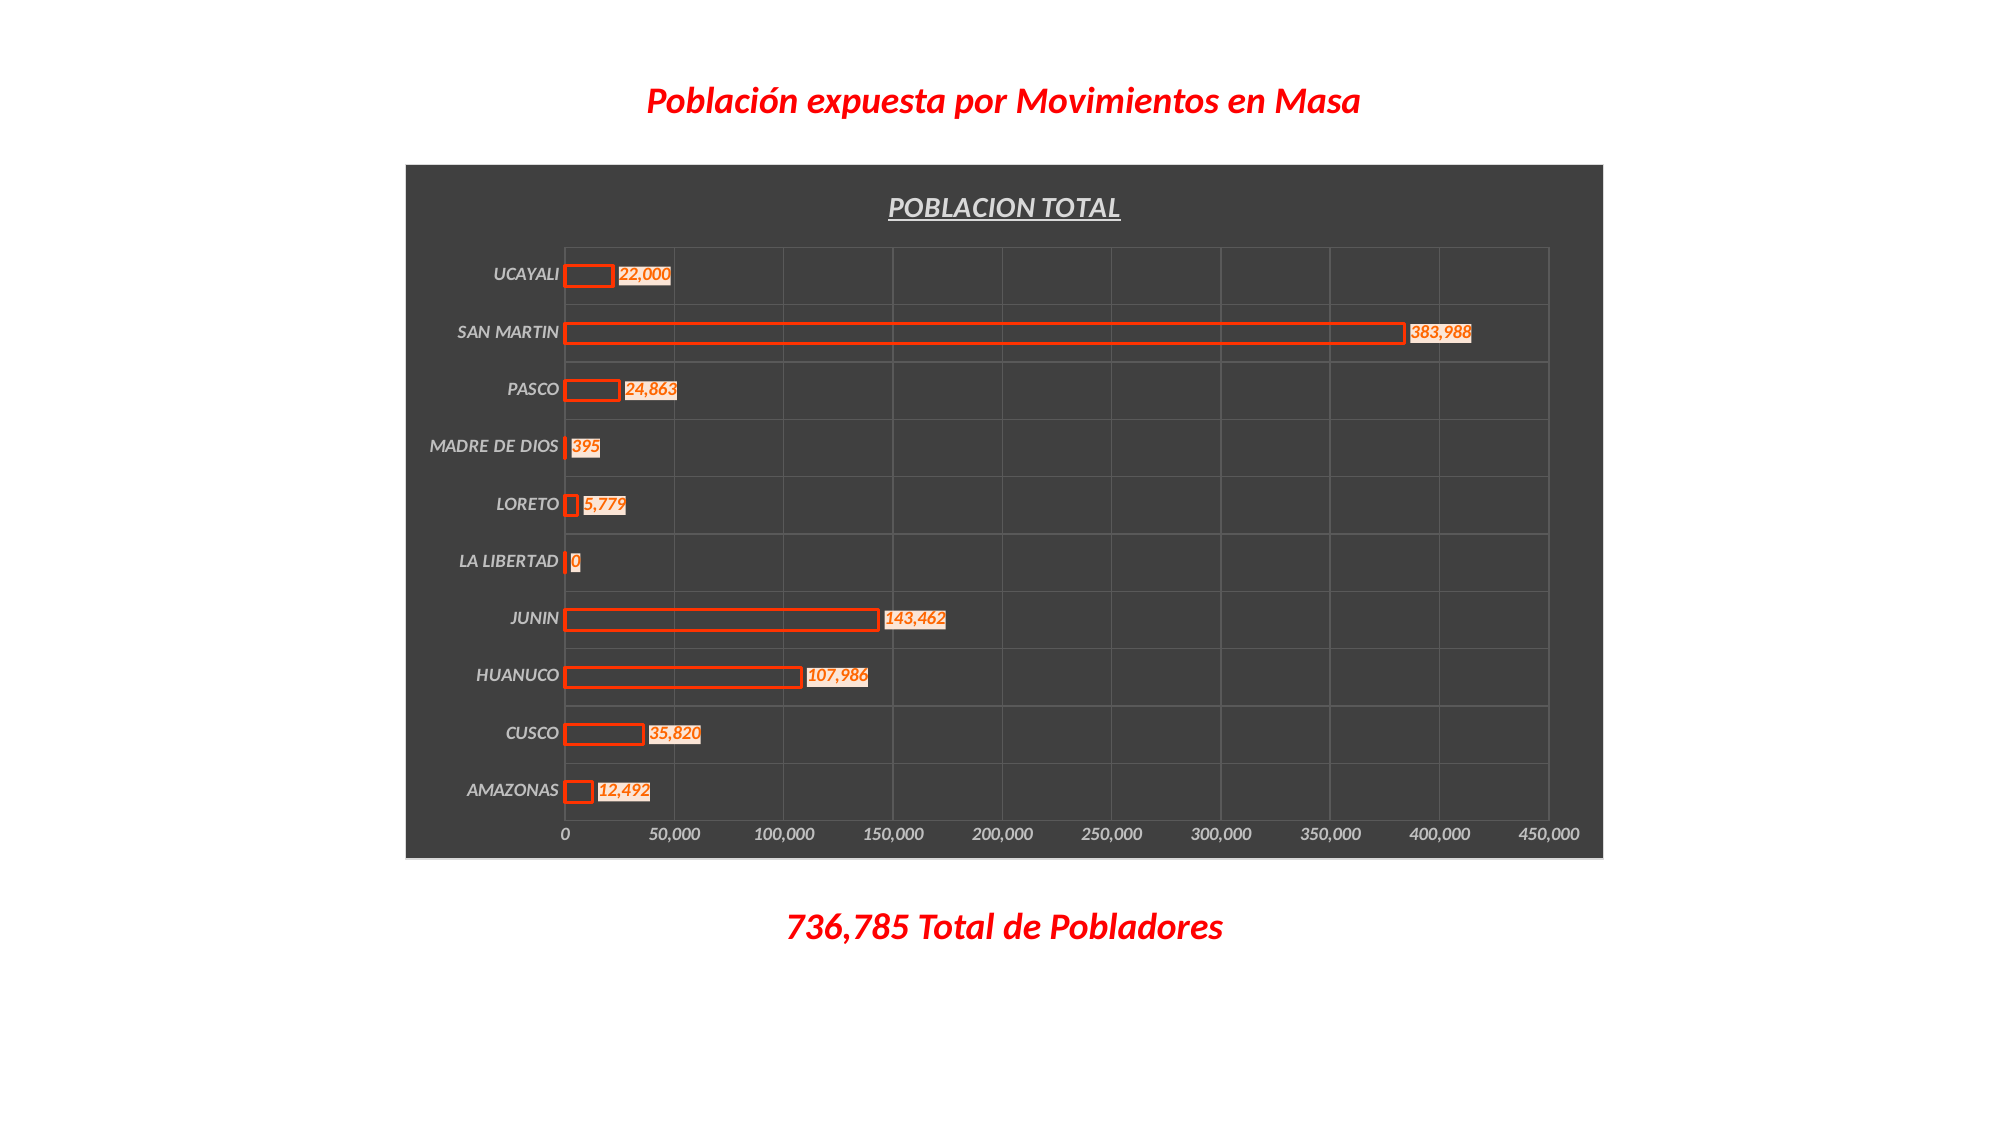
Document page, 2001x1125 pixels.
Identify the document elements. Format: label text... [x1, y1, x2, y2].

chart [404, 163, 1605, 860]
text_box 736,785 Total de Pobladores [754, 895, 1255, 955]
text_box Población expuesta por Movimientos en Masa [631, 68, 1377, 128]
